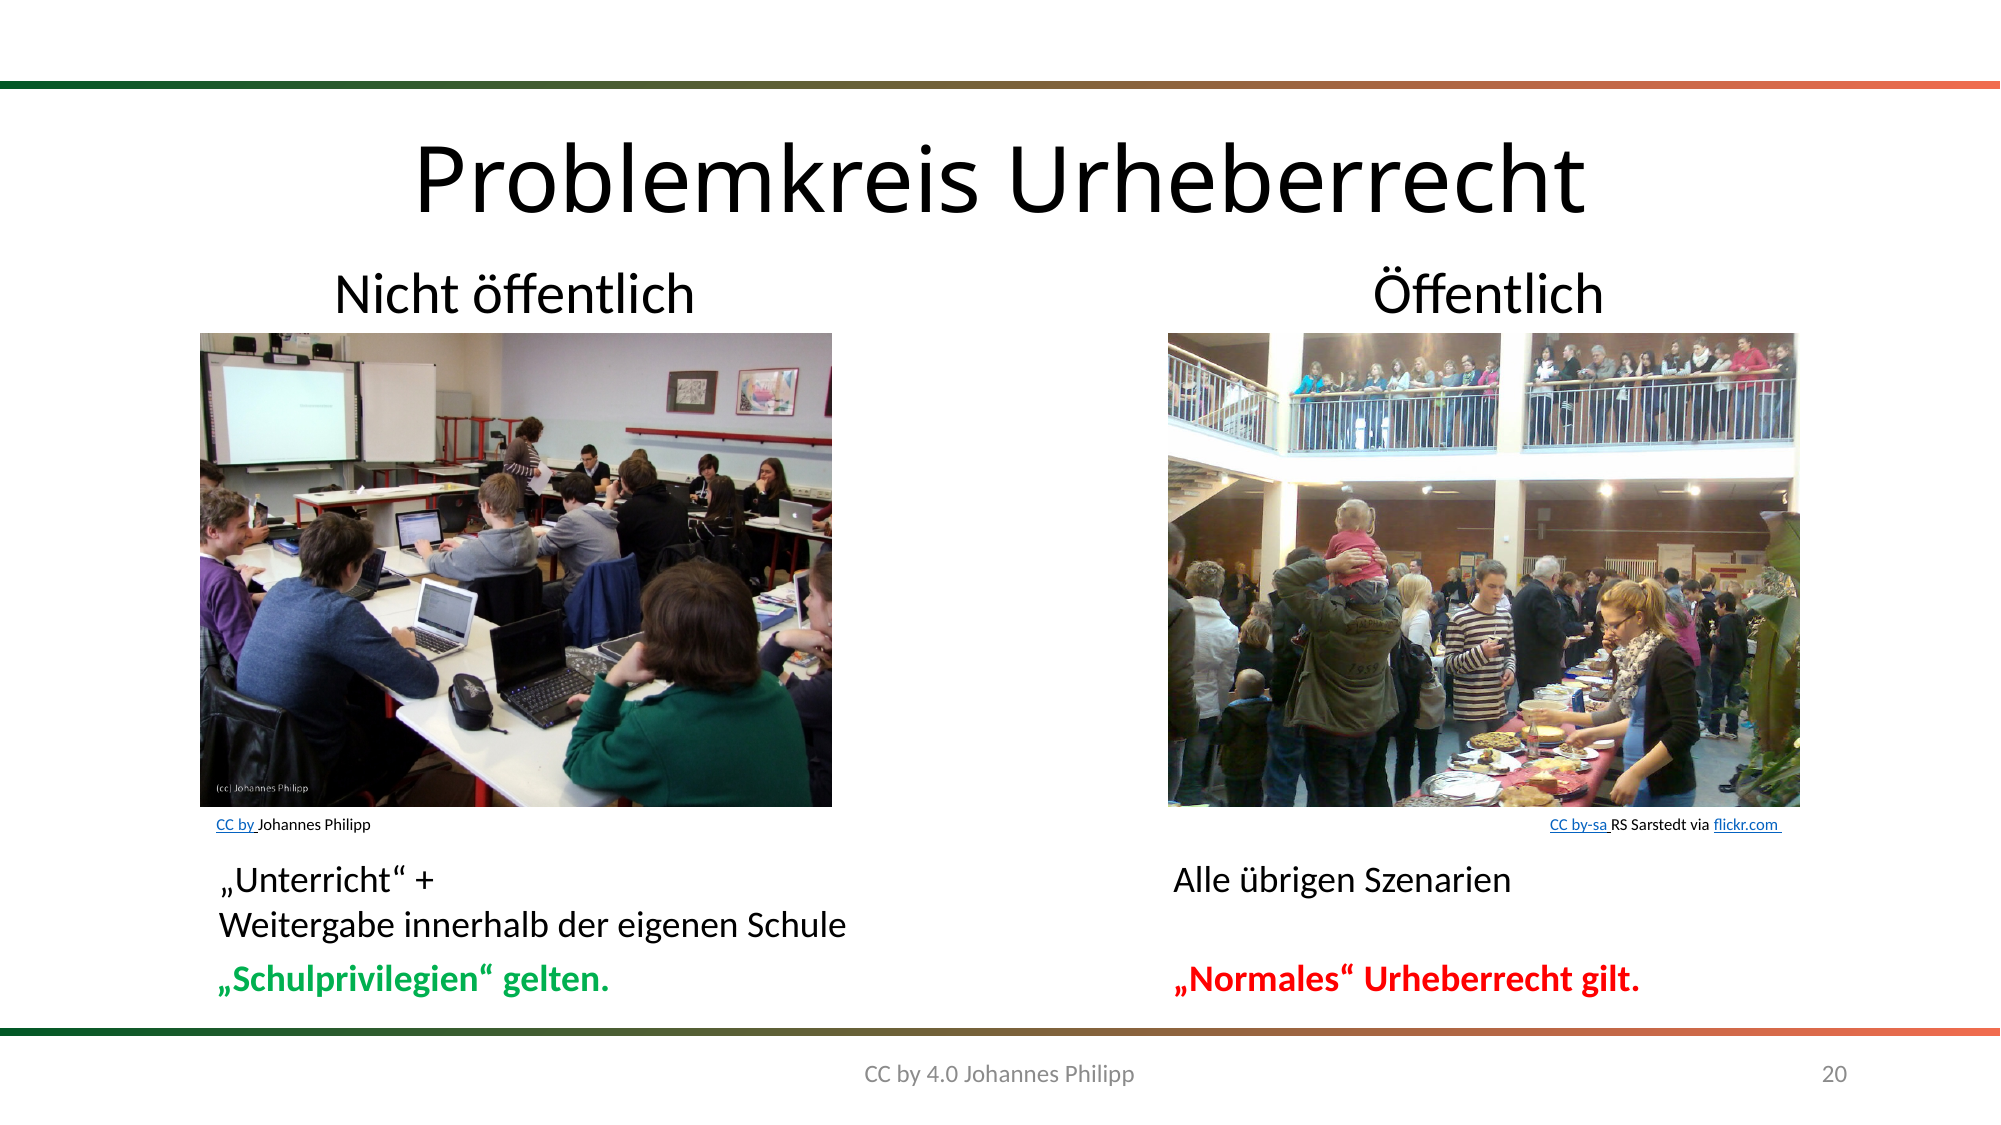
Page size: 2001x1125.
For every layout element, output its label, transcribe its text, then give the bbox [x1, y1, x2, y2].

text_box Öffentlich [1359, 247, 1621, 333]
text_box Nicht öffentlich [320, 247, 712, 333]
footer CC by 4.0 Johannes Philipp [662, 1042, 1338, 1103]
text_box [200, 333, 832, 843]
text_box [1168, 333, 1800, 843]
text_box „Unterricht“ + Weitergabe innerhalb der eigenen Schule [204, 847, 863, 952]
slide_number 20 [1412, 1042, 1863, 1103]
text_box „Schulprivilegien“ gelten. [201, 946, 626, 1007]
title Problemkreis Urheberrecht [317, 118, 1683, 248]
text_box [1156, 847, 1659, 1007]
